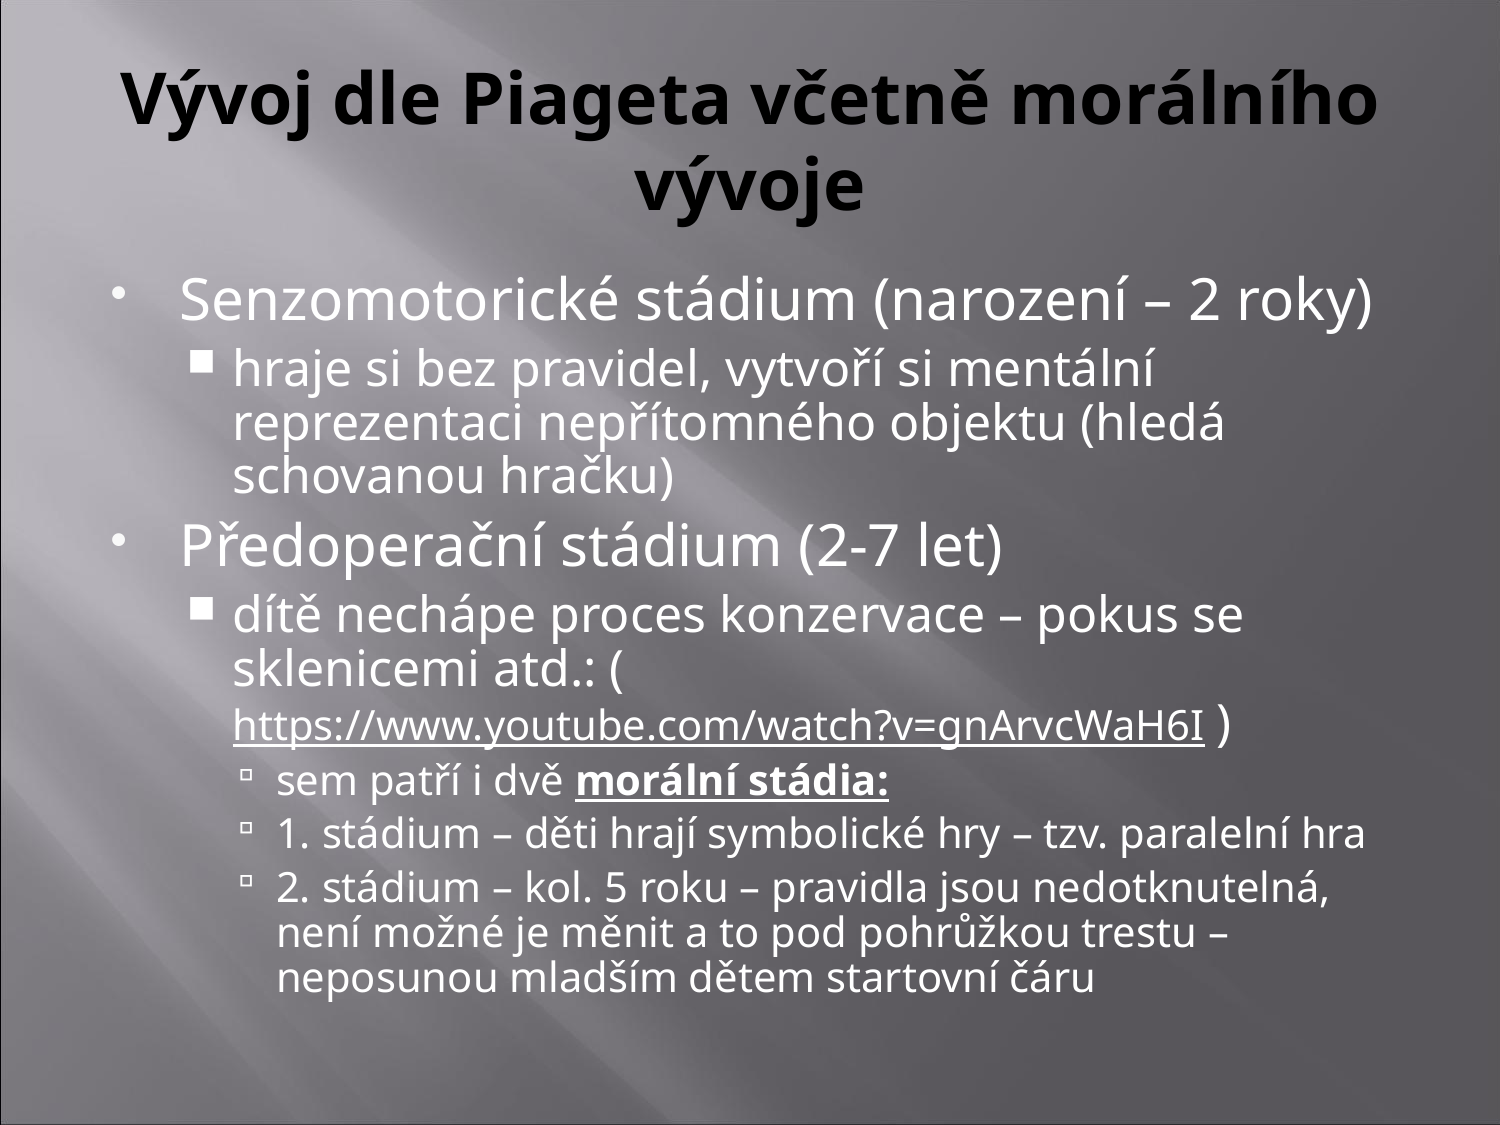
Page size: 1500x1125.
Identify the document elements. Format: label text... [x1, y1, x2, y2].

list Senzomotorické stádium (narození – 2 roky) hraje si bez pravidel, vytvoří si mentální reprezentaci nepřítomného objektu (hledá schovanou hračku) Předoperační stádium (2-7 let) dítě nechápe proces konzervace – pokus se sklenicemi atd.: (https://www.youtube.com/watch?v=gnArvcWaH6I ) sem patří i dvě morální stádia: 1. stádium – děti hrají symbolické hry – tzv. paralelní hra 2. stádium – kol. 5 roku – pravidla jsou nedotknutelná, není možné je měnit a to pod pohrůžkou trestu – neposunou mladším dětem startovní čáru [75, 262, 1425, 1035]
title Vývoj dle Piageta včetně morálního vývoje [75, 45, 1425, 233]
picture [0, 0, 1500, 1125]
